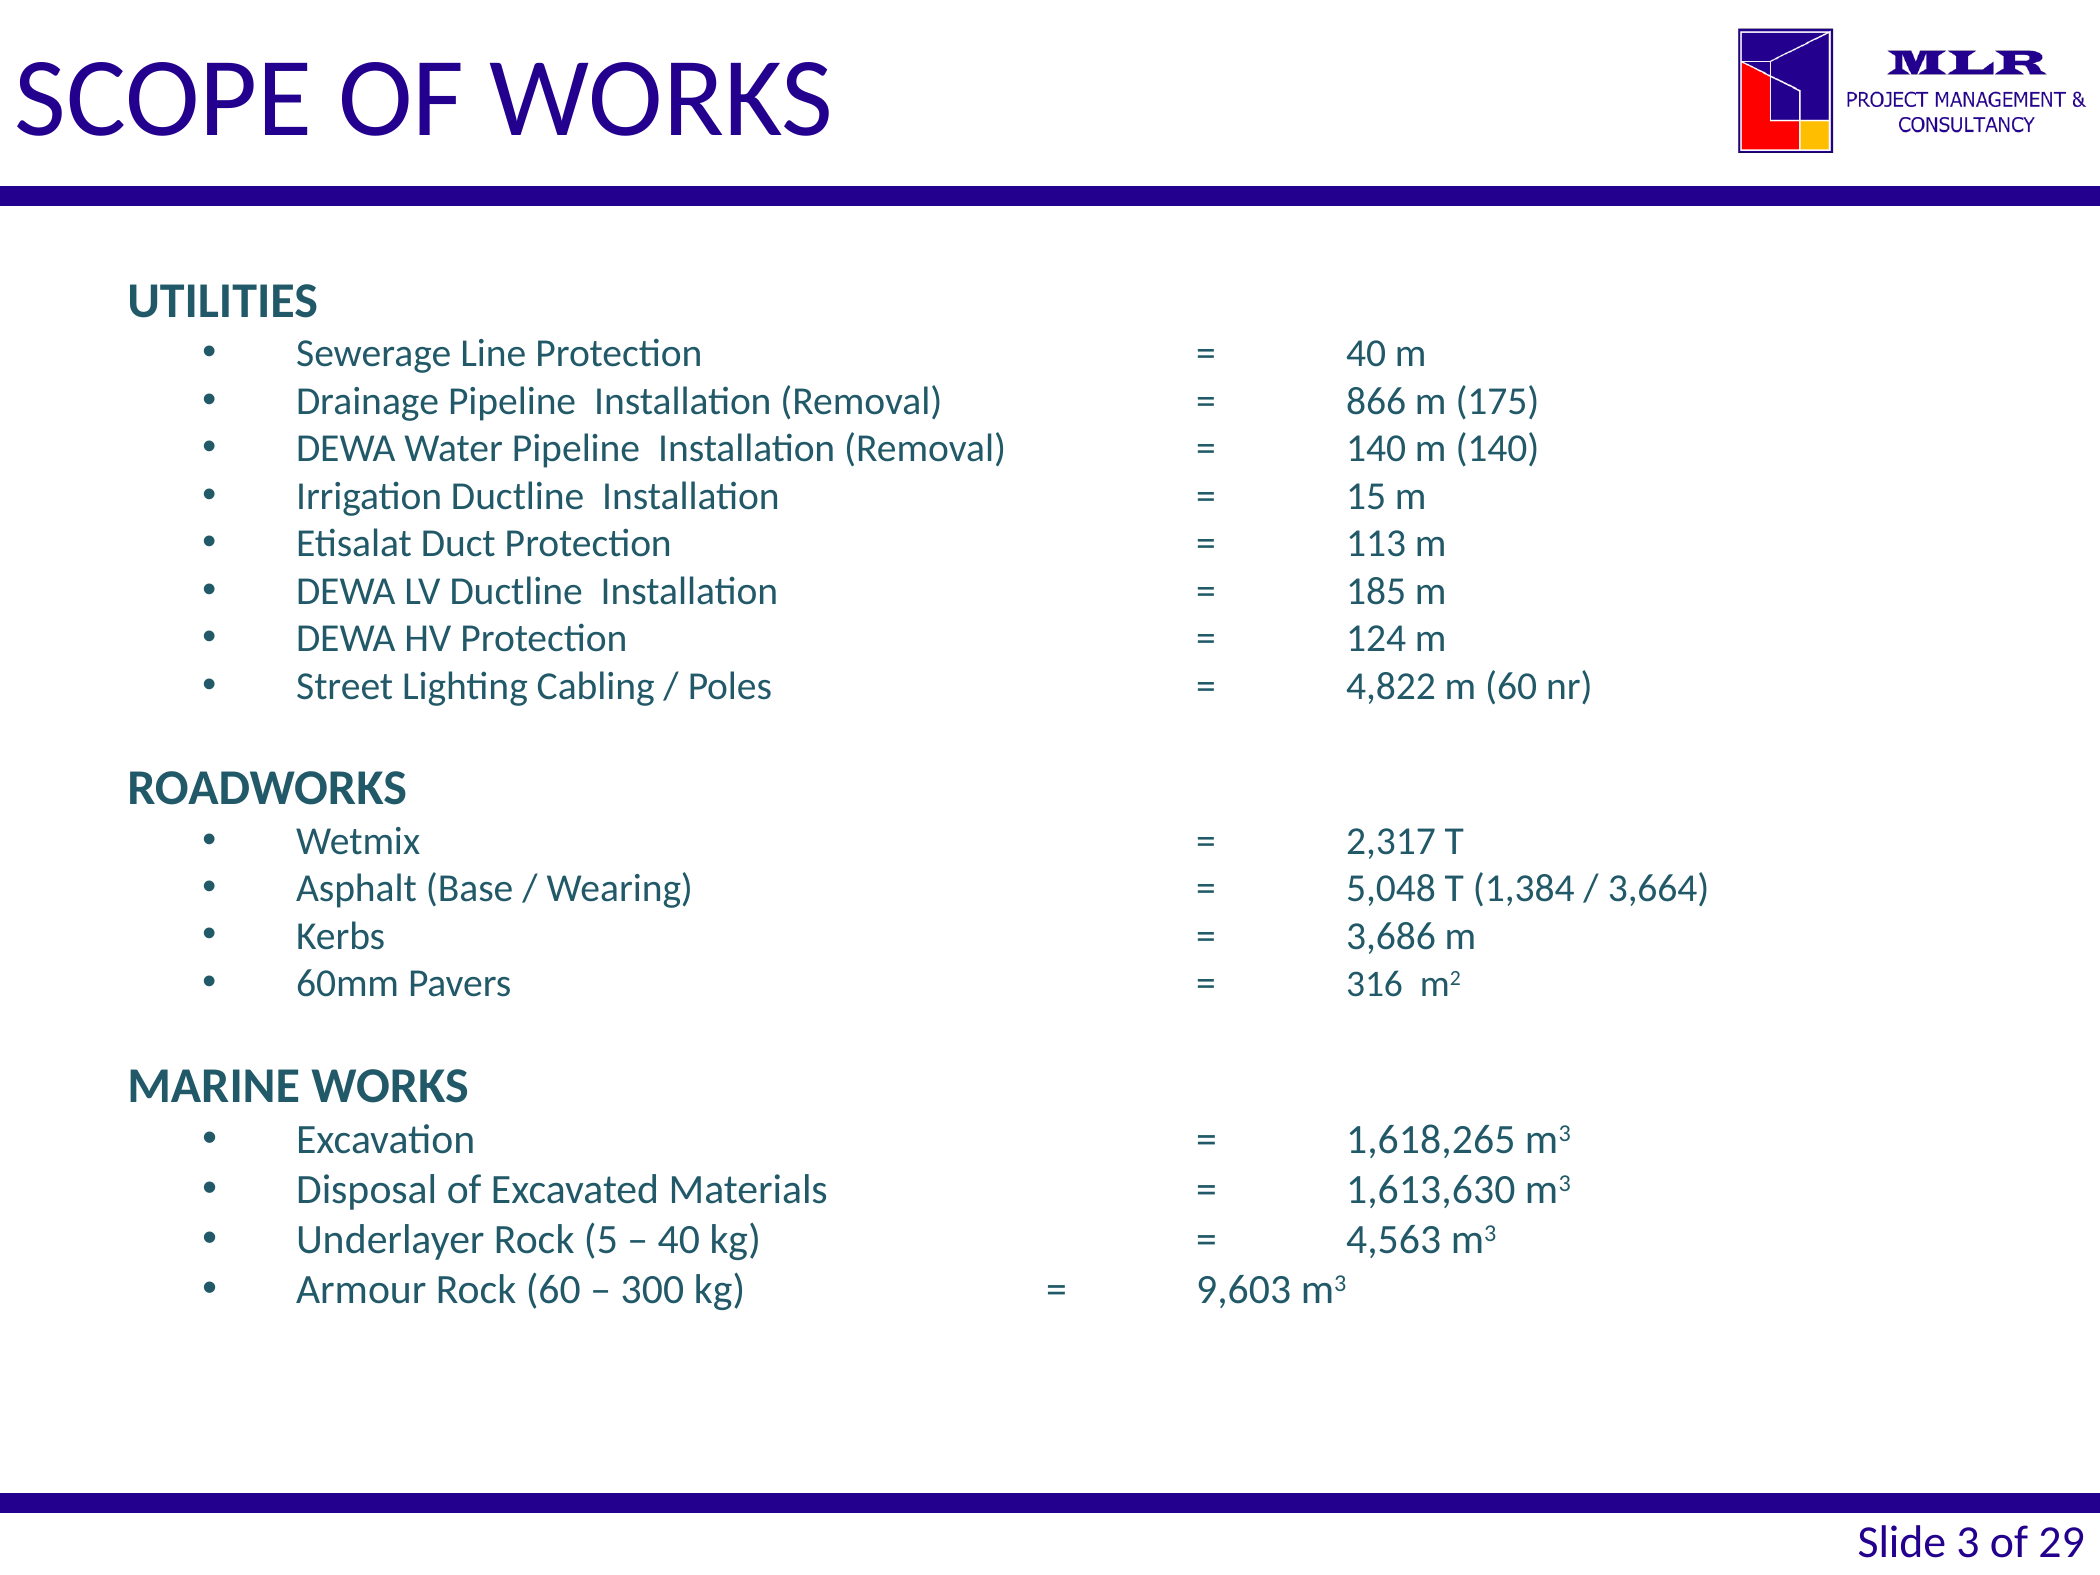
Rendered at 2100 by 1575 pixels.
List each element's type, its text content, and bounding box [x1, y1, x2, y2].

slide_number Slide 3 of 29 [1609, 1506, 2100, 1572]
text_box UTILITIES Sewerage Line Protection = 40 m Drainage Pipeline Installation (Removal) = 866 m (175) DEWA Water Pipeline Installation (Removal) = 140 m (140) Irrigation Ductline Installation = 15 m Etisalat Duct Protection = 113 m DEWA LV Ductline Installation = 185 m DEWA HV Protection = 124 m Street Lighting Cabling / Poles = 4,822 m (60 nr) ROADWORKS Wetmix = 2,317 T Asphalt (Base / Wearing) = 5,048 T (1,384 / 3,664) Kerbs = 3,686 m 60mm Pavers = 316 m2 MARINE WORKS Excavation = 1,618,265 m3 Disposal of Excavated Materials = 1,613,630 m3 Underlayer Rock (5 – 40 kg) = 4,563 m3 Armour Rock (60 – 300 kg) = 9,603 m3 [112, 199, 2000, 1320]
list SCOPE OF WORKS [0, 0, 2100, 182]
